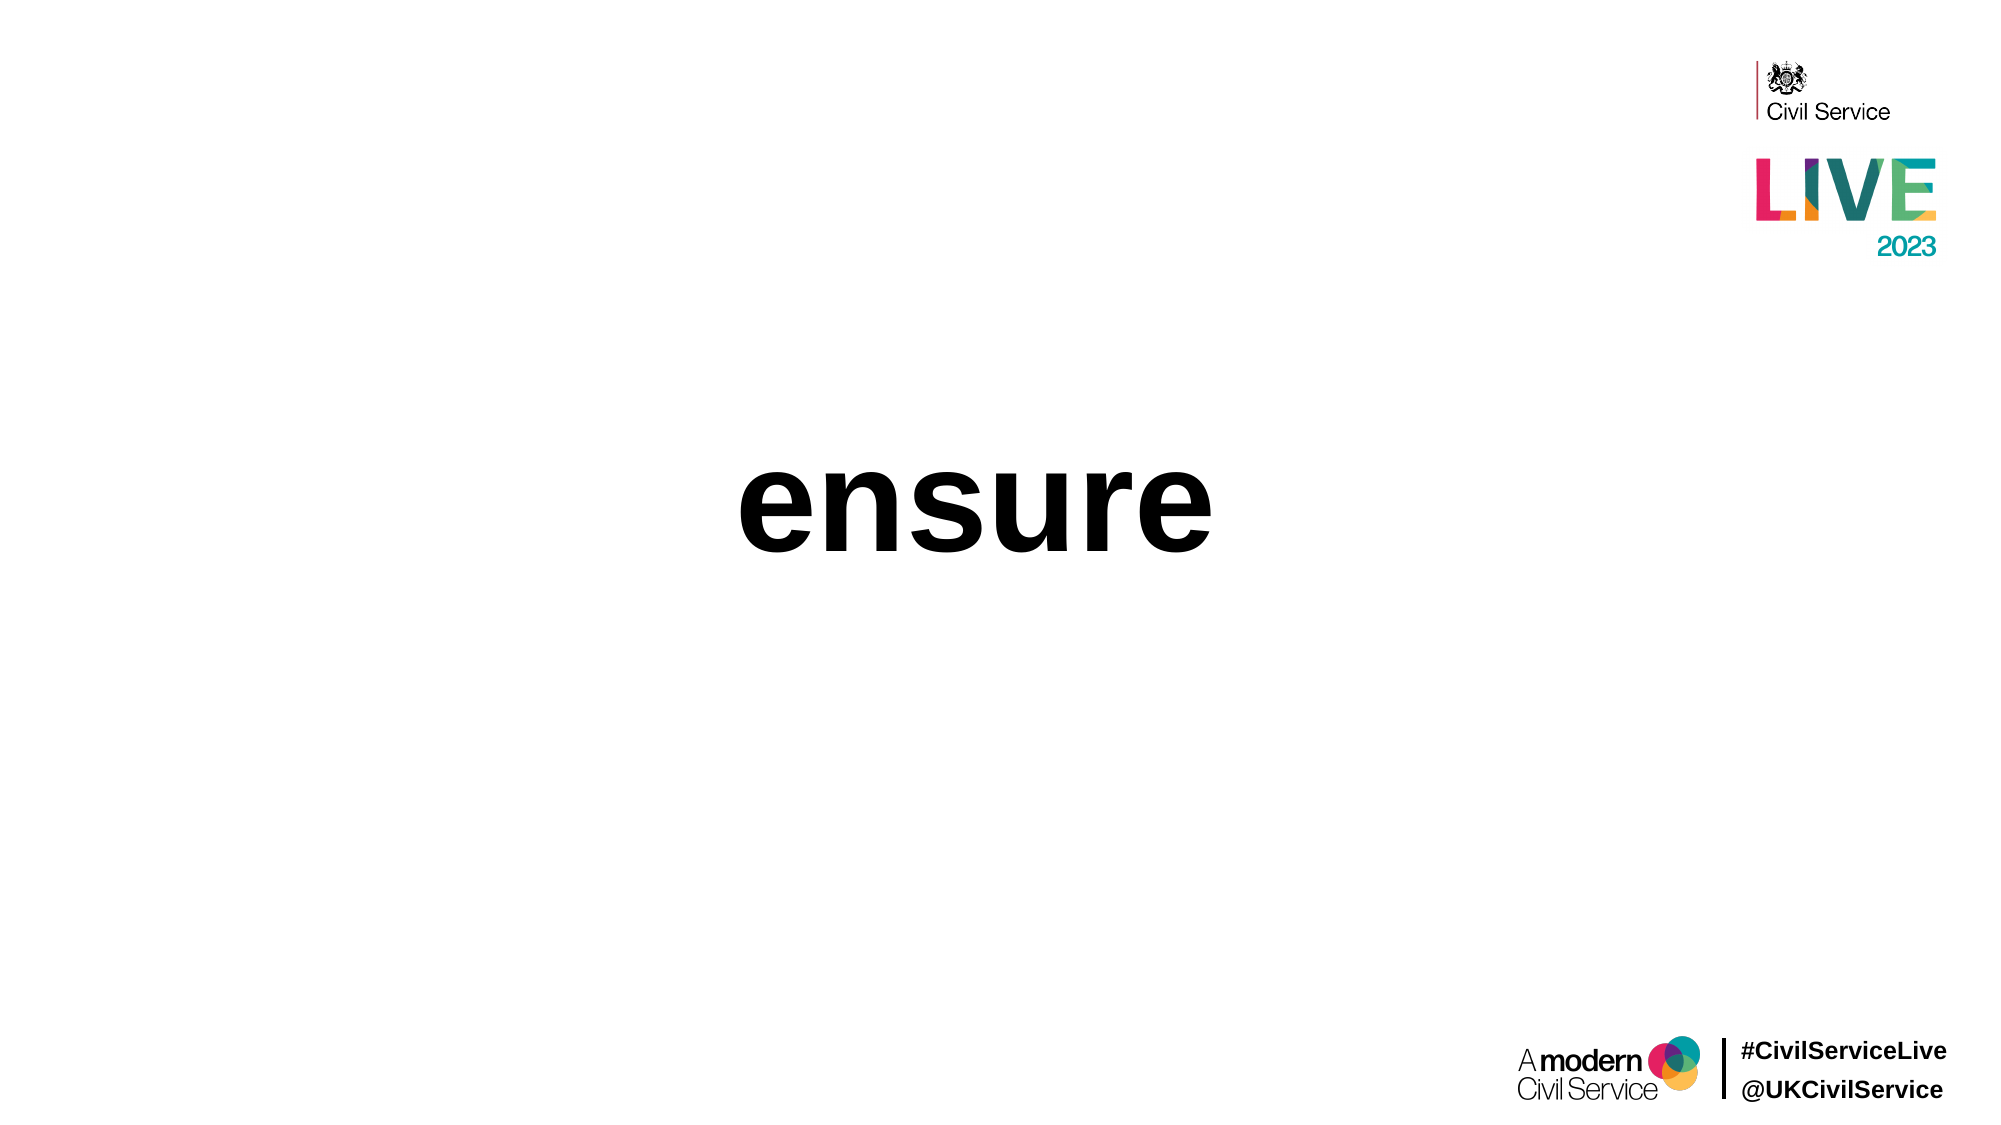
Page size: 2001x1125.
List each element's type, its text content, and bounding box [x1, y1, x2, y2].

picture [1518, 1036, 1700, 1100]
picture [1715, 34, 1974, 293]
title ensure [161, 416, 1791, 591]
